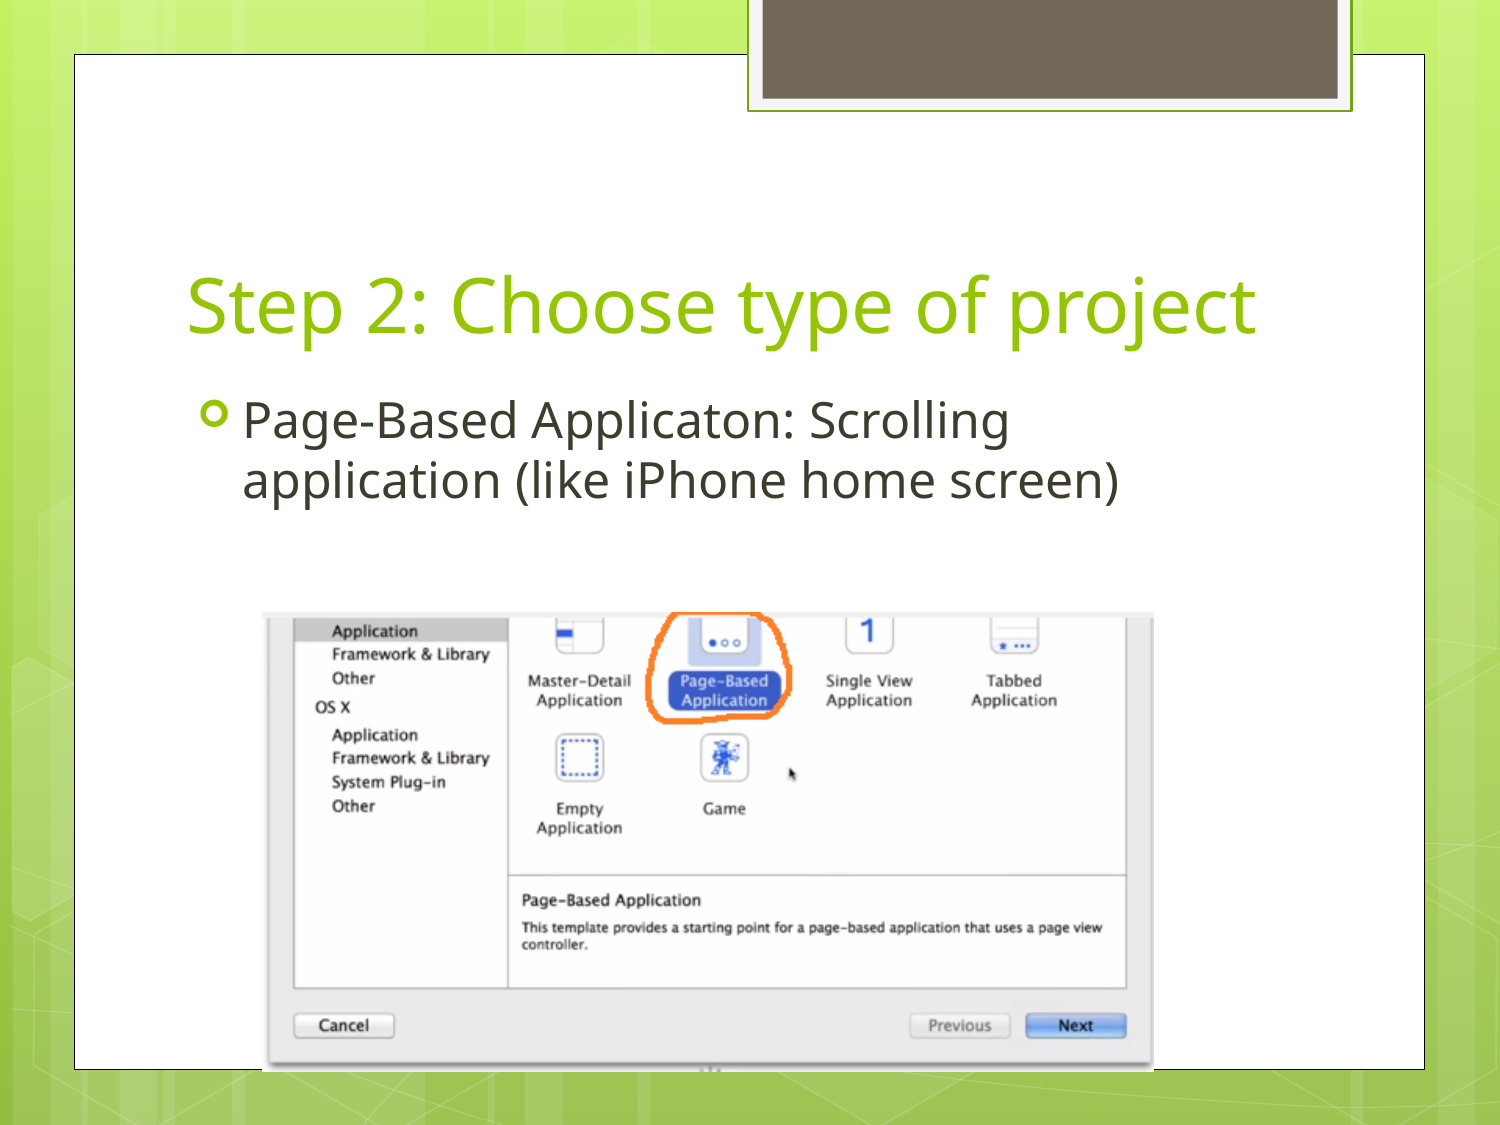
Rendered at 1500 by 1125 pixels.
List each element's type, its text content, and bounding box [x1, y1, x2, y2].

title Step 2: Choose type of project [171, 168, 1324, 357]
list Page-Based Applicaton: Scrolling application (like iPhone home screen) [171, 381, 1283, 957]
picture [262, 612, 1154, 1073]
